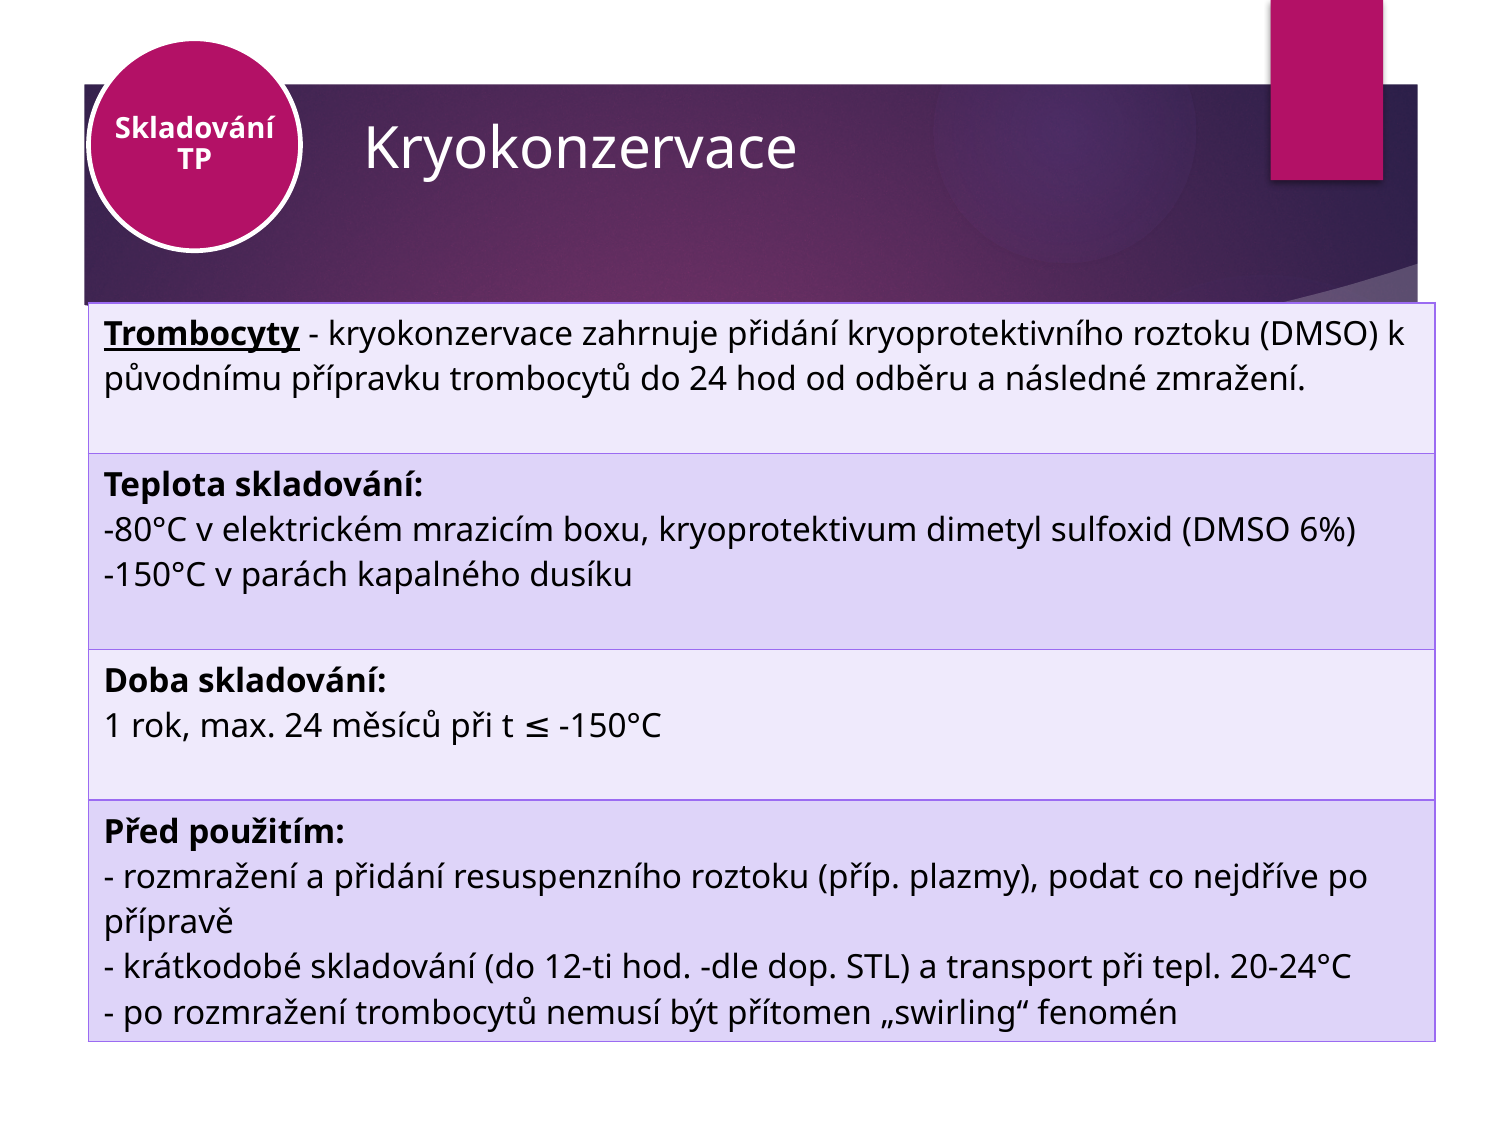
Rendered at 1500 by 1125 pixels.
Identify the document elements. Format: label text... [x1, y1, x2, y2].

table_header Trombocyty - kryokonzervace zahrnuje přidání kryoprotektivního roztoku (DMSO) k původnímu přípravku trombocytů do 24 hod od odběru a následné zmražení. [89, 304, 1434, 453]
title Kryokonzervace [348, 36, 1397, 254]
table_cell Teplota skladování: -80°C v elektrickém mrazicím boxu, kryoprotektivum dimetyl sulfoxid (DMSO 6%) -150°C v parách kapalného dusíku [89, 454, 1434, 649]
table_cell Před použitím: - rozmražení a přidání resuspenzního roztoku (příp. plazmy), podat co nejdříve po přípravě - krátkodobé skladování (do 12-ti hod. -dle dop. STL) a transport při tepl. 20-24°C - po rozmražení trombocytů nemusí být přítomen „swirling“ fenomén [89, 801, 1434, 1041]
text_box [88, 38, 301, 251]
table_cell Doba skladování: 1 rok, max. 24 měsíců při t ≤ -150°C [89, 650, 1434, 799]
